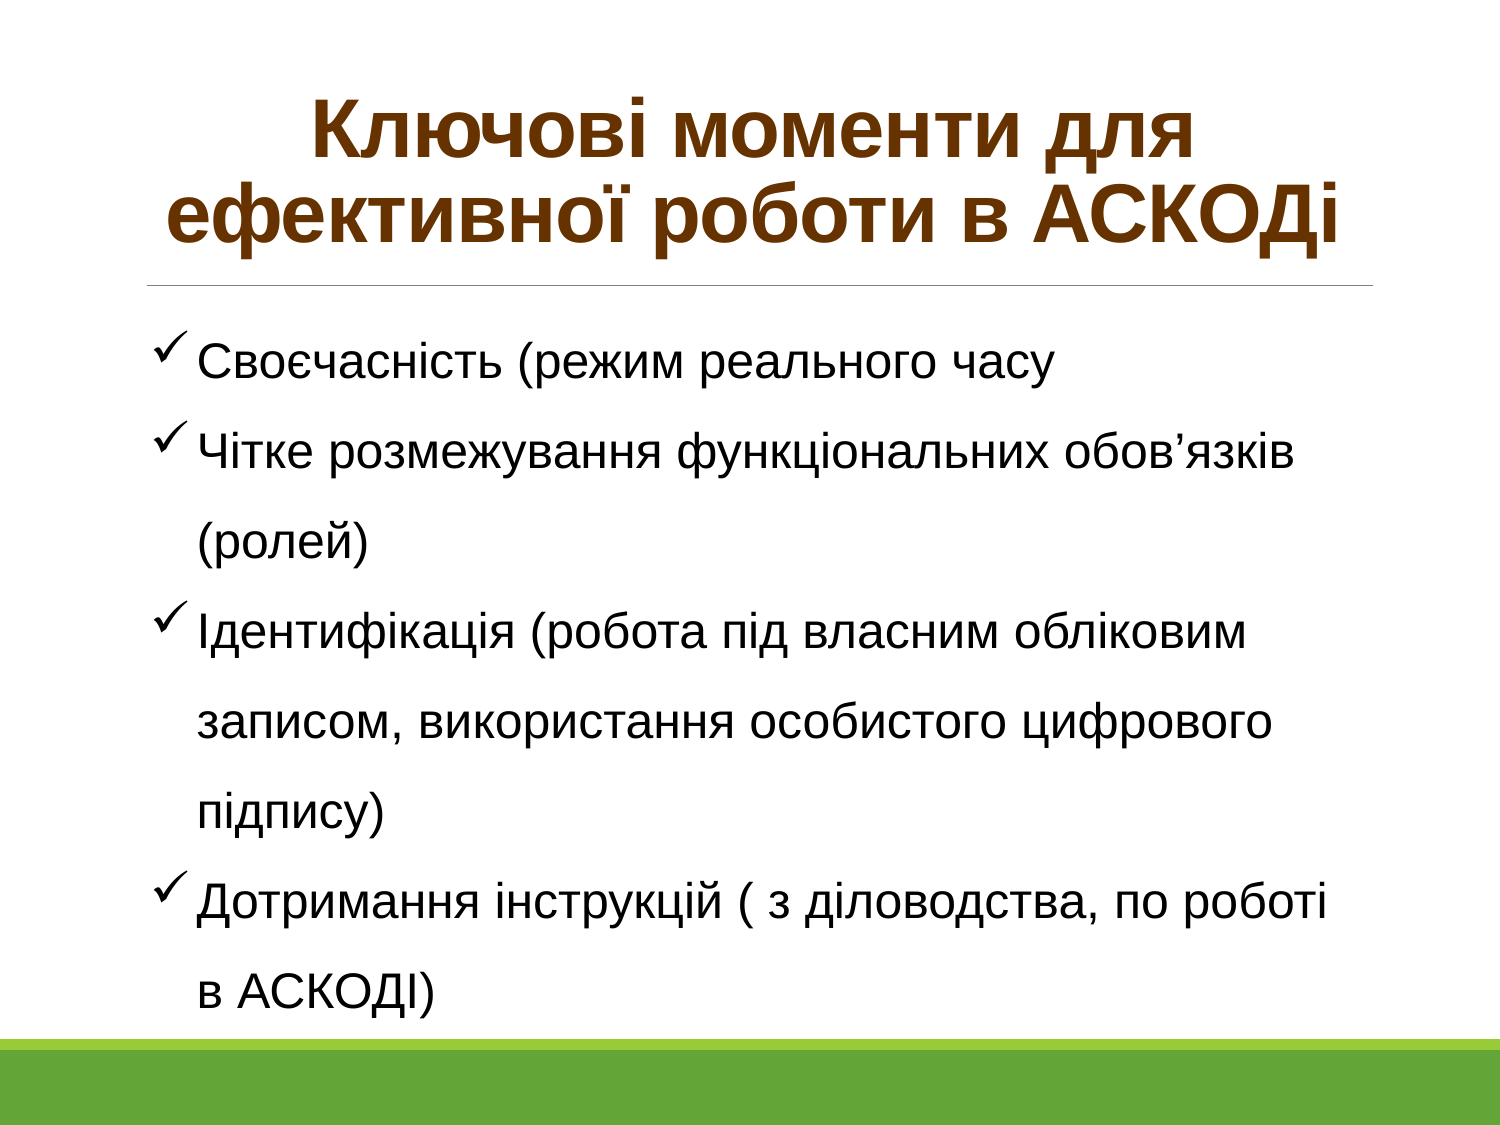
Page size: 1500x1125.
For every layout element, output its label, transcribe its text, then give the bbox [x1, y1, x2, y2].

title Ключові моменти для ефективної роботи в АСКОДі [135, 47, 1373, 268]
text_box Своєчасність (режим реального часу Чітке розмежування функціональних обов’язків (ролей) Ідентифікація (робота під власним обліковим записом, використання особистого цифрового підпису) Дотримання інструкцій ( з діловодства, по роботі в АСКОДІ) [135, 290, 1373, 1026]
